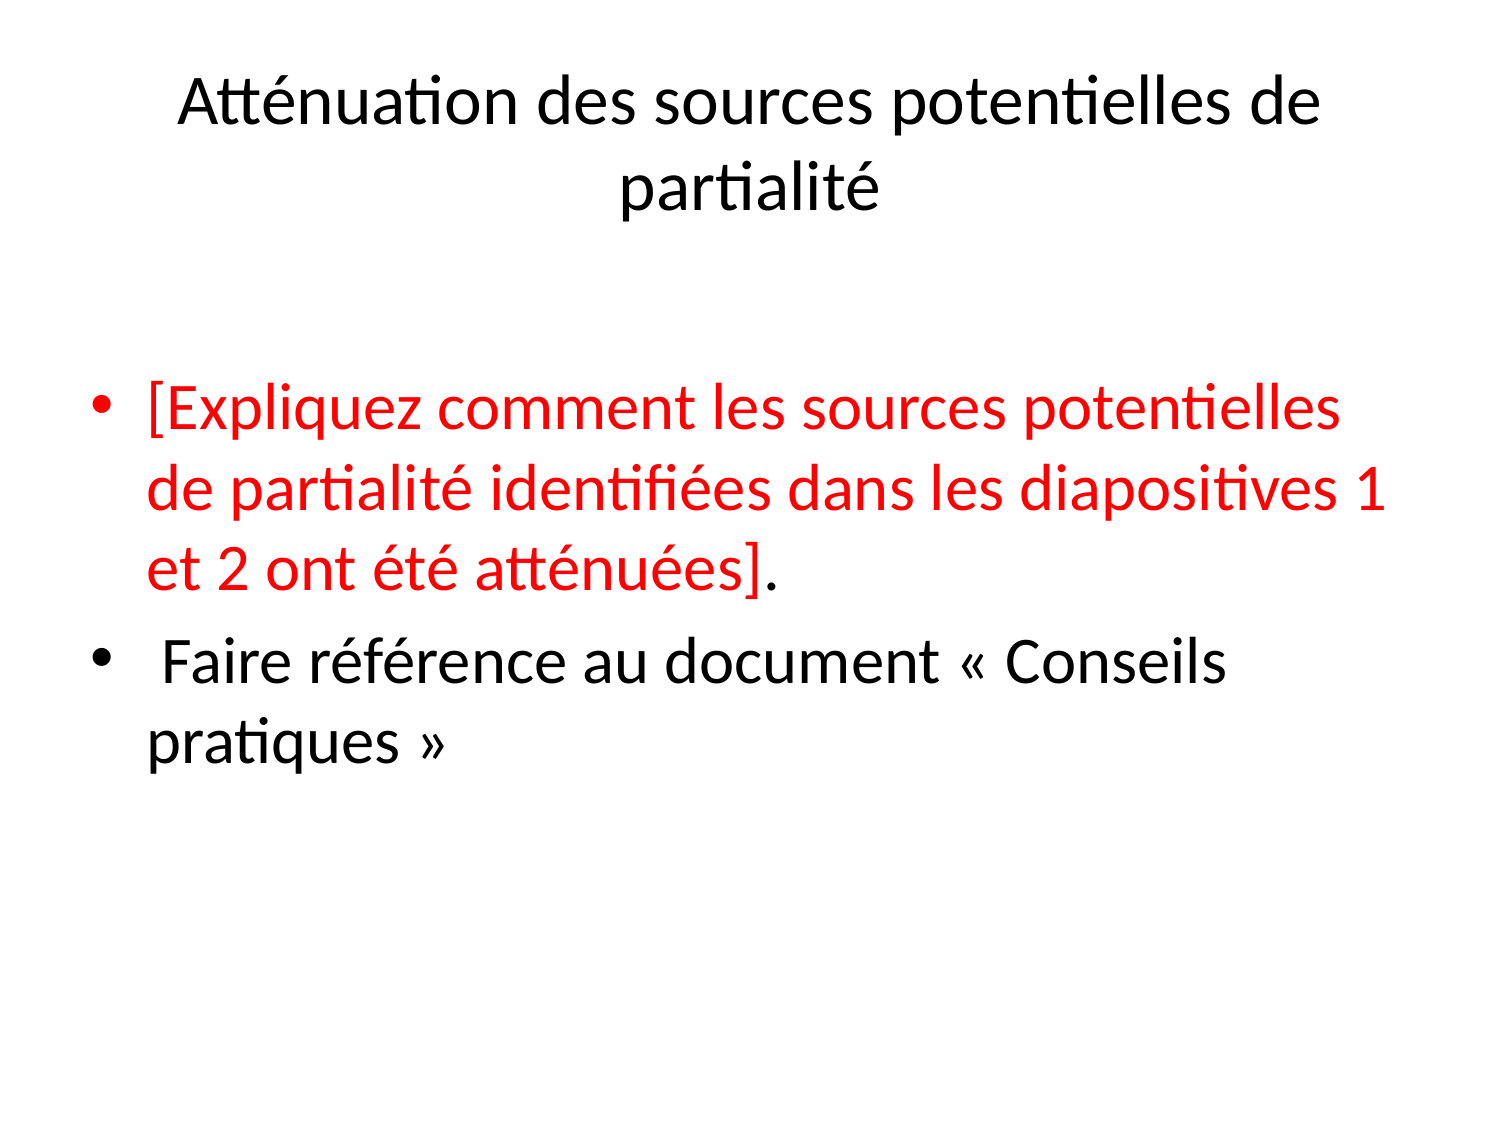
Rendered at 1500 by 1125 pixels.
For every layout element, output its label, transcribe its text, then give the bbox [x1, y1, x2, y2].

list [Expliquez comment les sources potentielles de partialité identifiées dans les diapositives 1 et 2 ont été atténuées]. Faire référence au document « Conseils pratiques » [75, 262, 1425, 1005]
title Atténuation des sources potentielles de partialité [75, 45, 1425, 233]
